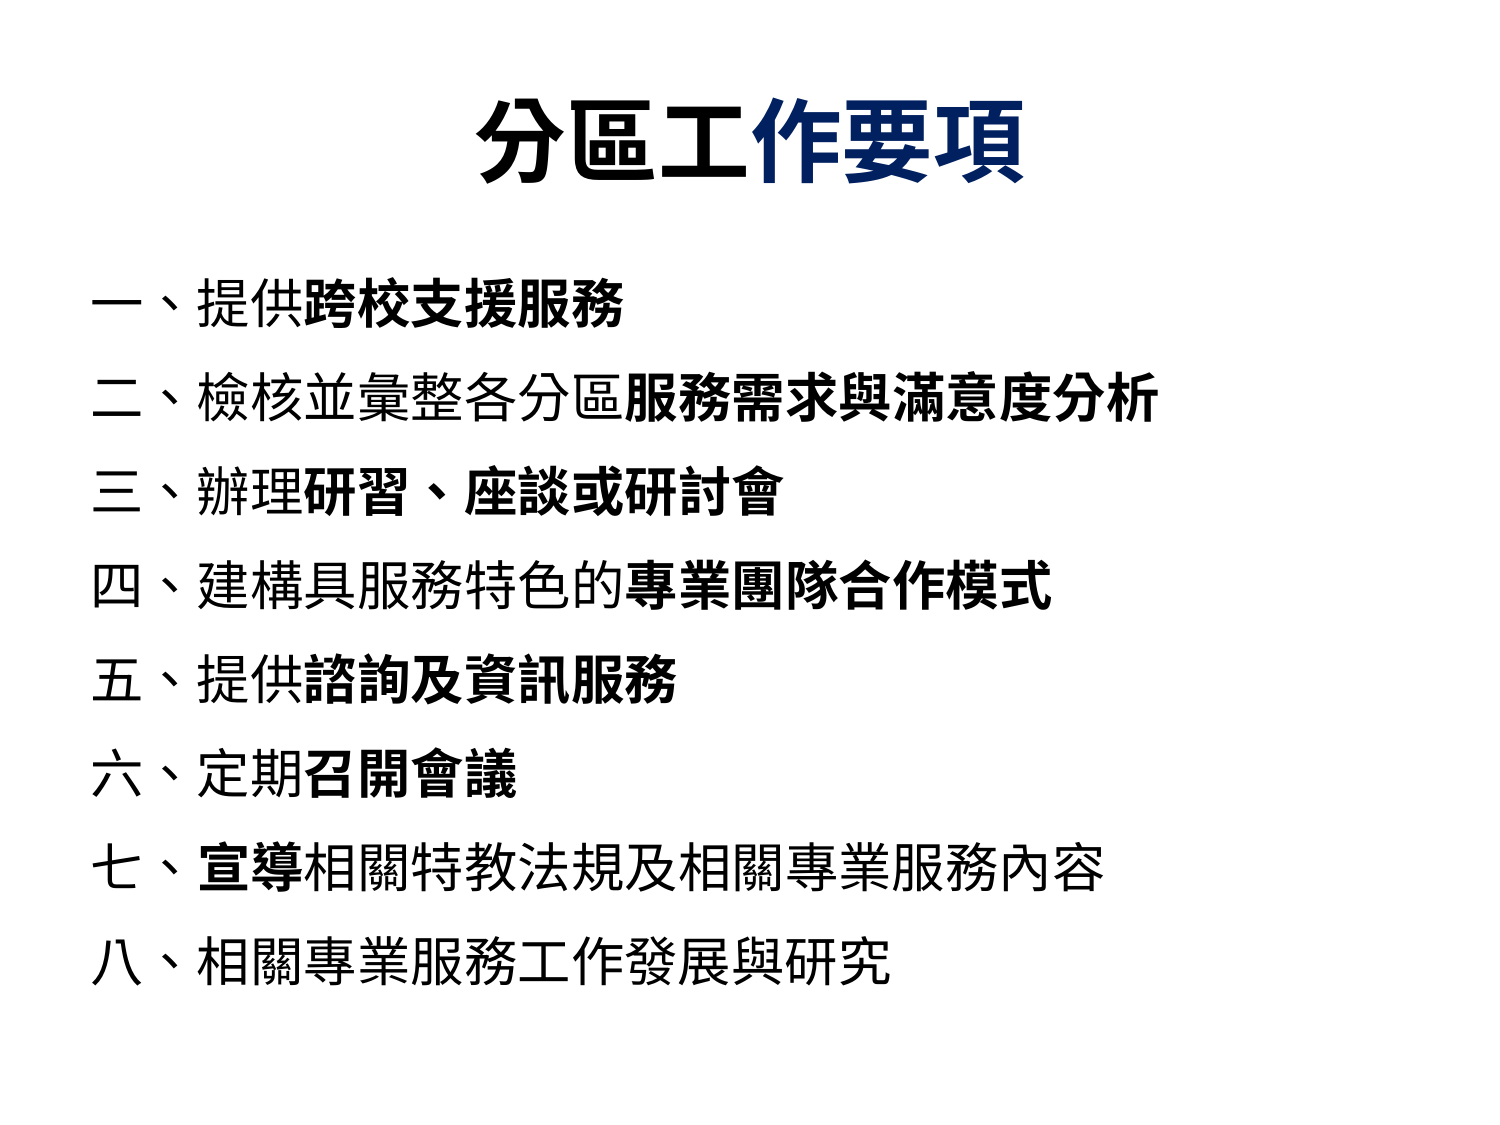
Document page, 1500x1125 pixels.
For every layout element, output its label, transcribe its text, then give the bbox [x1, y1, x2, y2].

title 分區工作要項 [75, 45, 1425, 233]
list 一、提供跨校支援服務 二、檢核並彙整各分區服務需求與滿意度分析 三、辦理研習、座談或研討會 四、建構具服務特色的專業團隊合作模式 五、提供諮詢及資訊服務 六、定期召開會議 七、宣導相關特教法規及相關專業服務內容 八、相關專業服務工作發展與研究 [75, 262, 1425, 1005]
